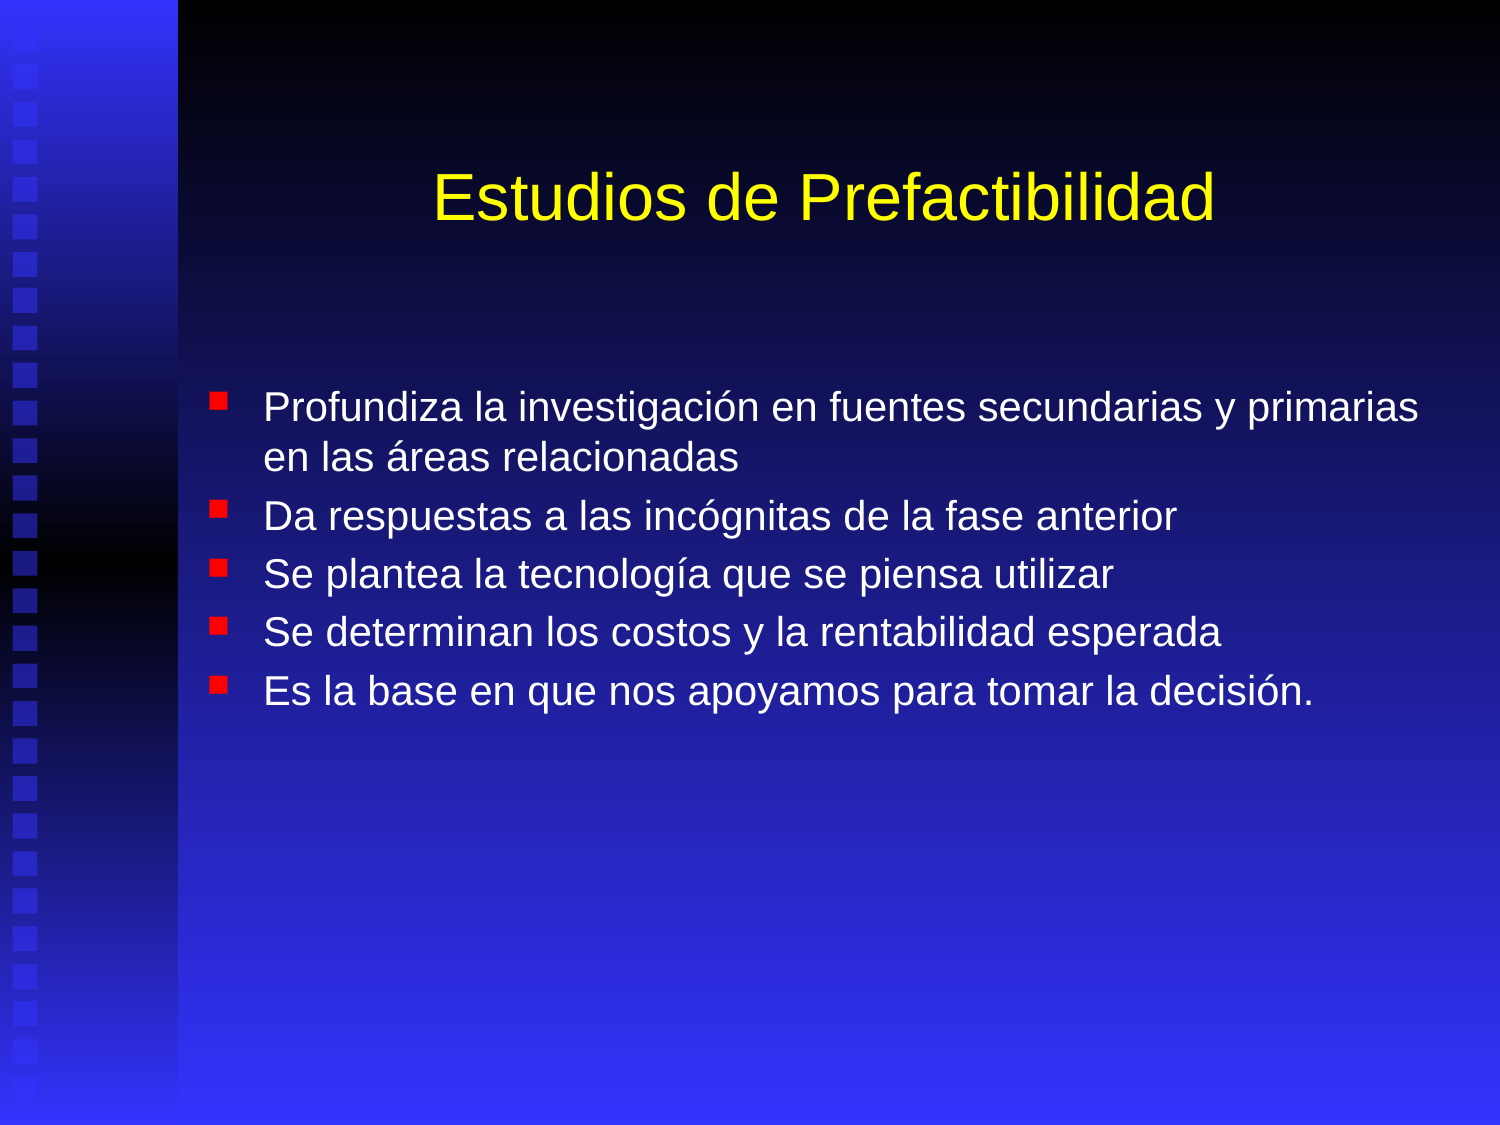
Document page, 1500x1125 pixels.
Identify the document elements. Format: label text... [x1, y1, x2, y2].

title Estudios de Prefactibilidad [187, 99, 1463, 288]
list Profundiza la investigación en fuentes secundarias y primarias en las áreas relacionadas Da respuestas a las incógnitas de la fase anterior Se plantea la tecnología que se piensa utilizar Se determinan los costos y la rentabilidad esperada Es la base en que nos apoyamos para tomar la decisión. [191, 318, 1468, 995]
